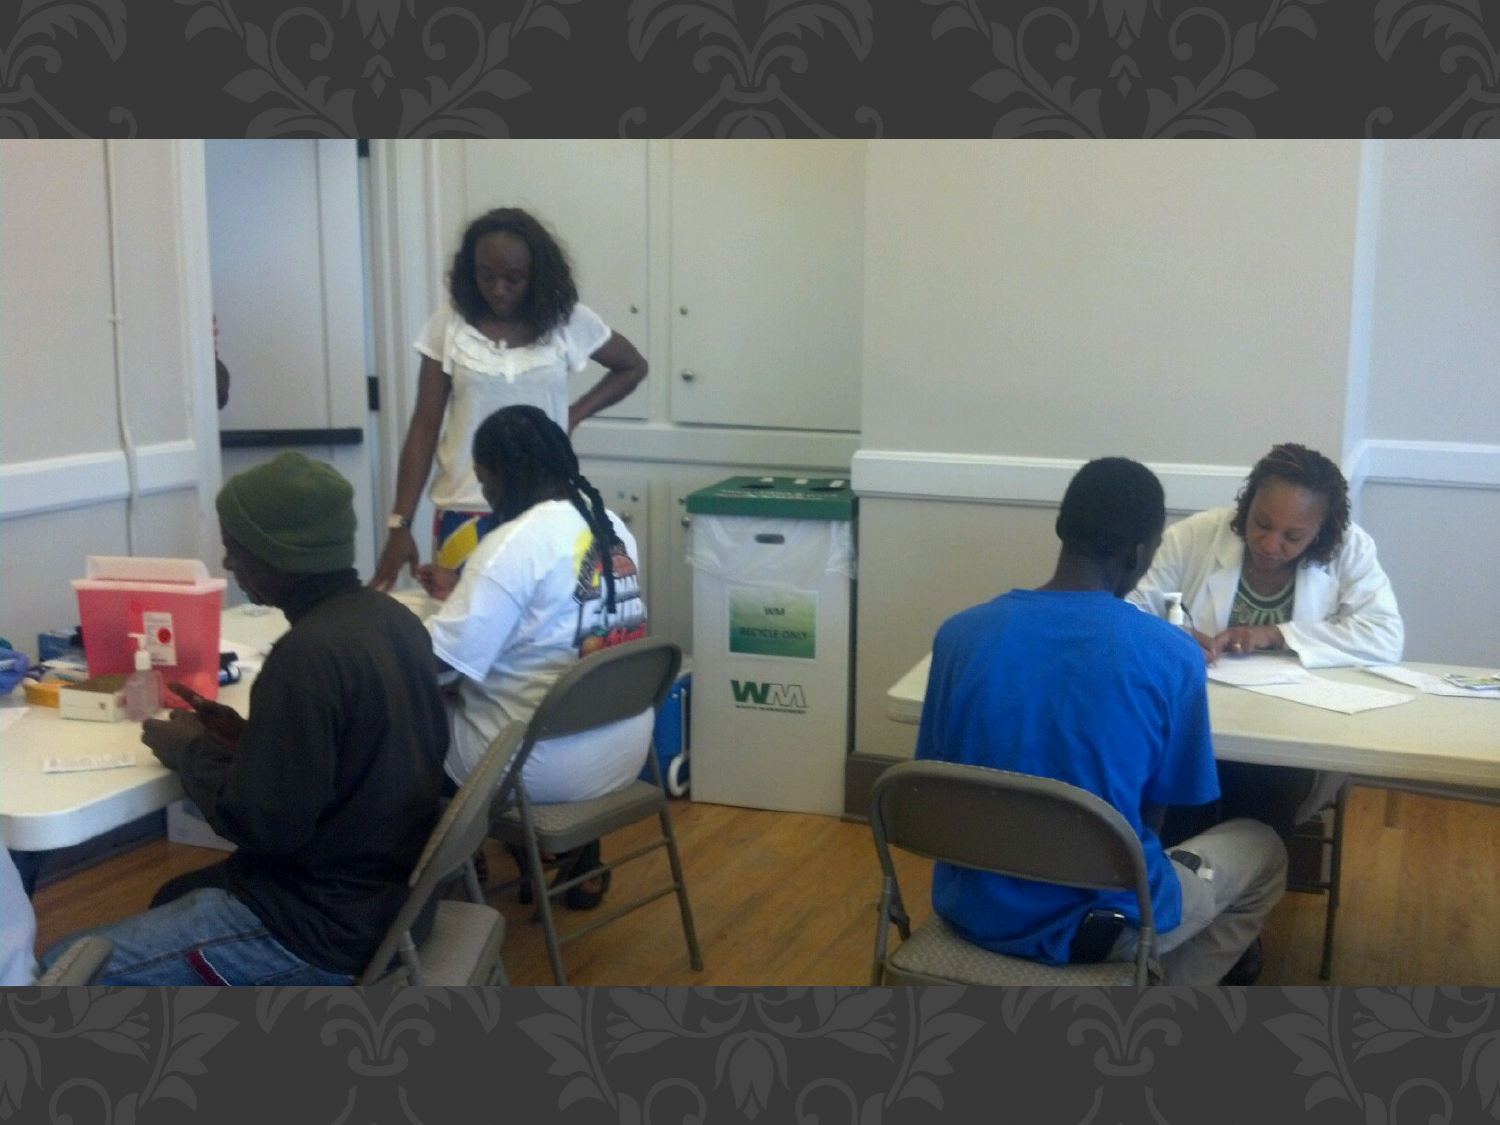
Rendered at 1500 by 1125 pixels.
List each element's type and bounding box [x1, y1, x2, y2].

picture [0, 139, 1500, 986]
